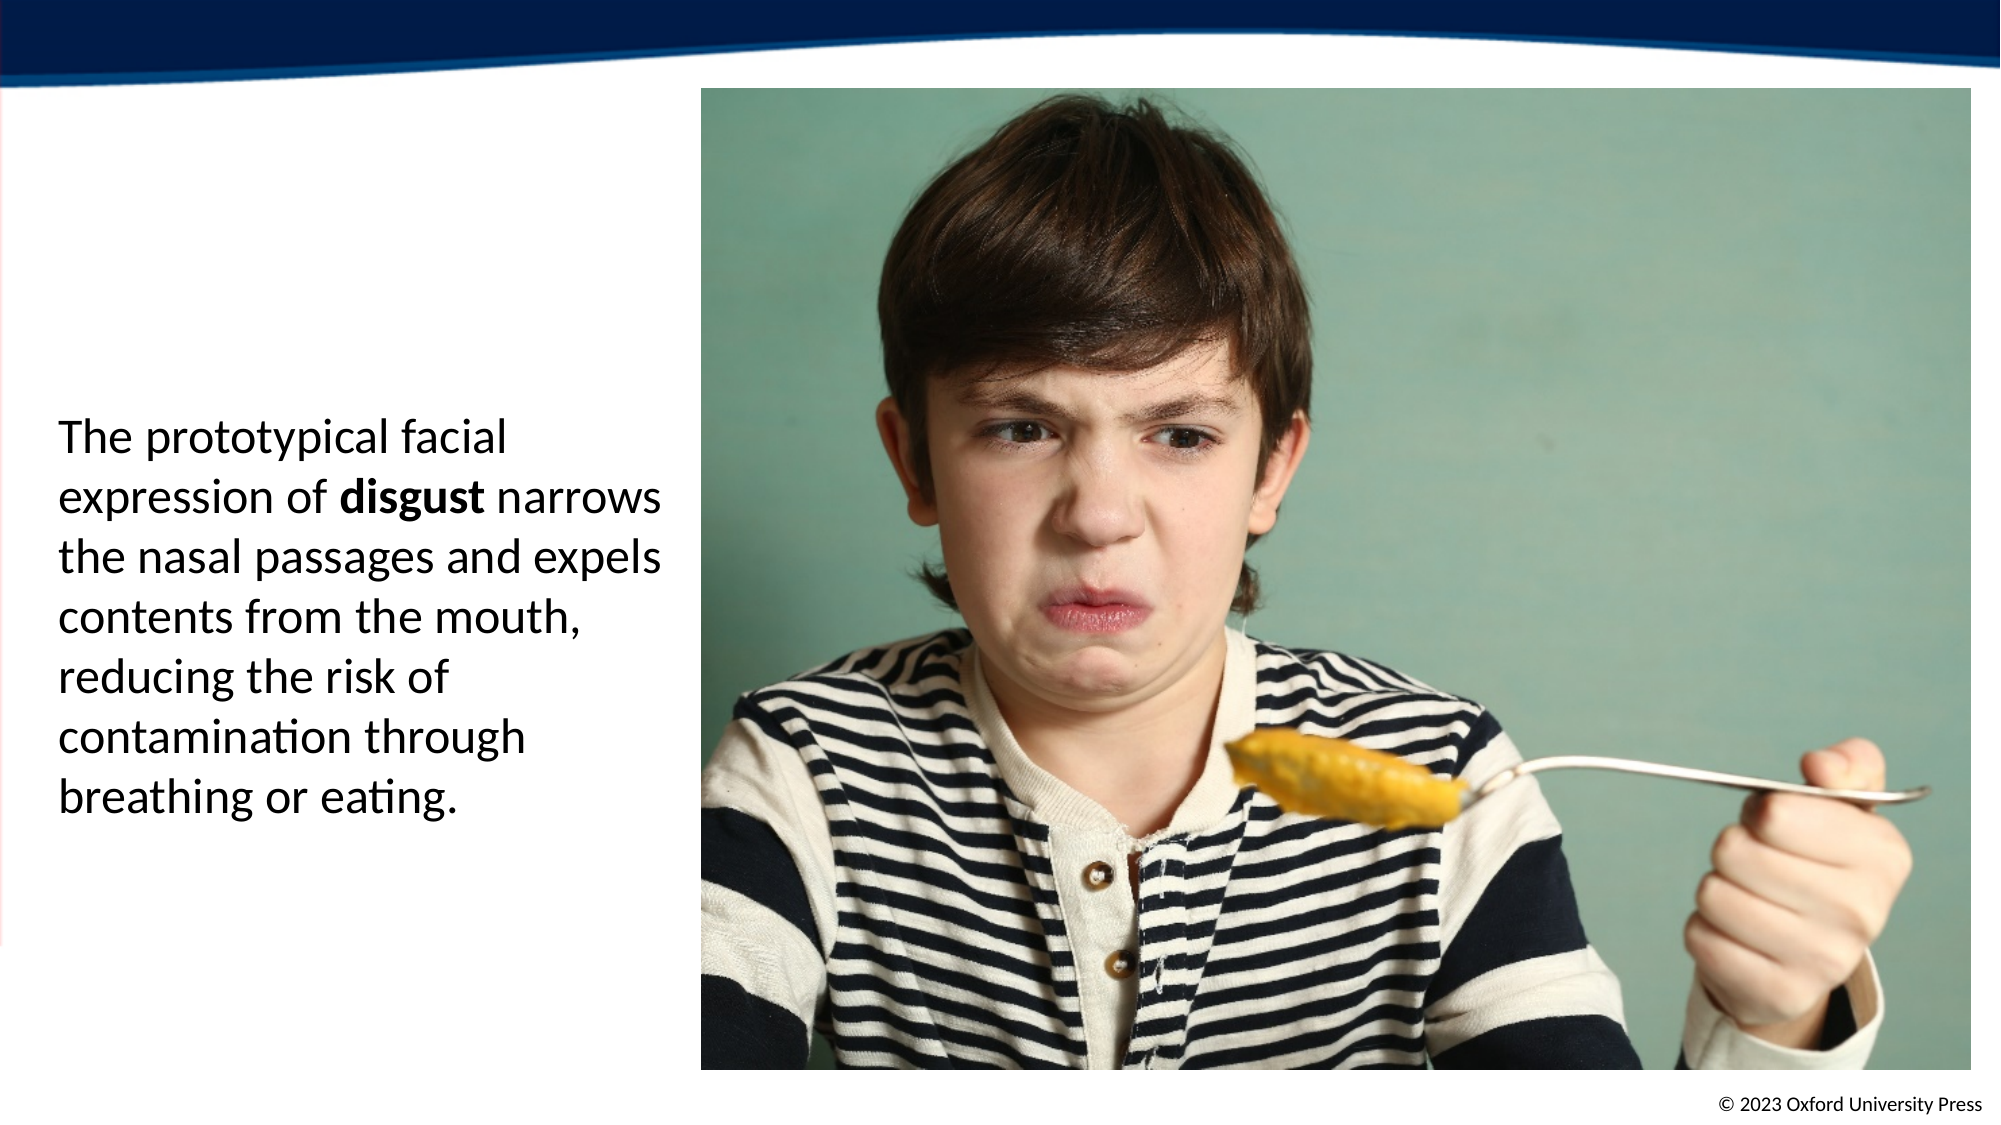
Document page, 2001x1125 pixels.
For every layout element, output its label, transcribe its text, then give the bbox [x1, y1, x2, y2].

text_box The prototypical facial expression of disgust narrows the nasal passages and expels contents from the mouth, reducing the risk of contamination through breathing or eating. [43, 395, 695, 831]
picture [0, 75, 2000, 1125]
text_box [0, 0, 2000, 75]
